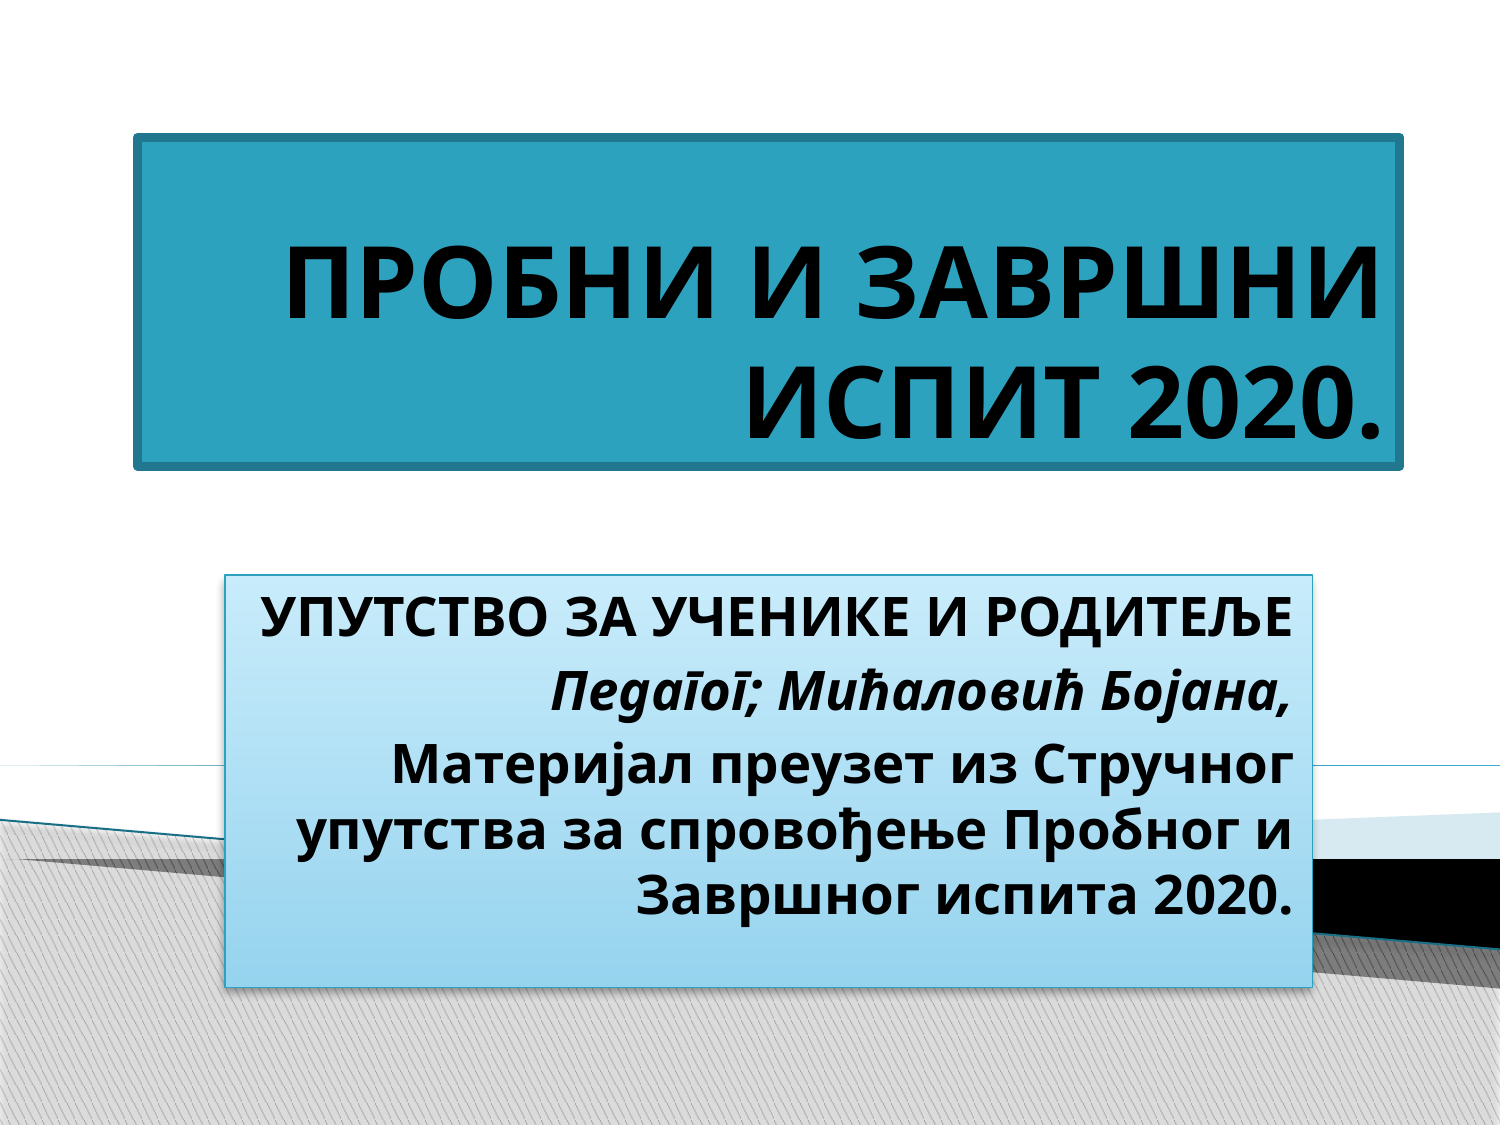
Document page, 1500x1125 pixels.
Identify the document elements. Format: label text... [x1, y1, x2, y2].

title ПРОБНИ И ЗАВРШНИ ИСПИТ 2020. [133, 133, 1404, 471]
picture [5, 859, 224, 878]
picture [1313, 935, 1500, 989]
subtitle УПУТСТВО ЗА УЧЕНИКЕ И РОДИТЕЉЕ Педагог; Мићаловић Бојана, Материјал преузет из Стручног упутства за спровођење Пробног и Завршног испита 2020. [224, 574, 1313, 988]
